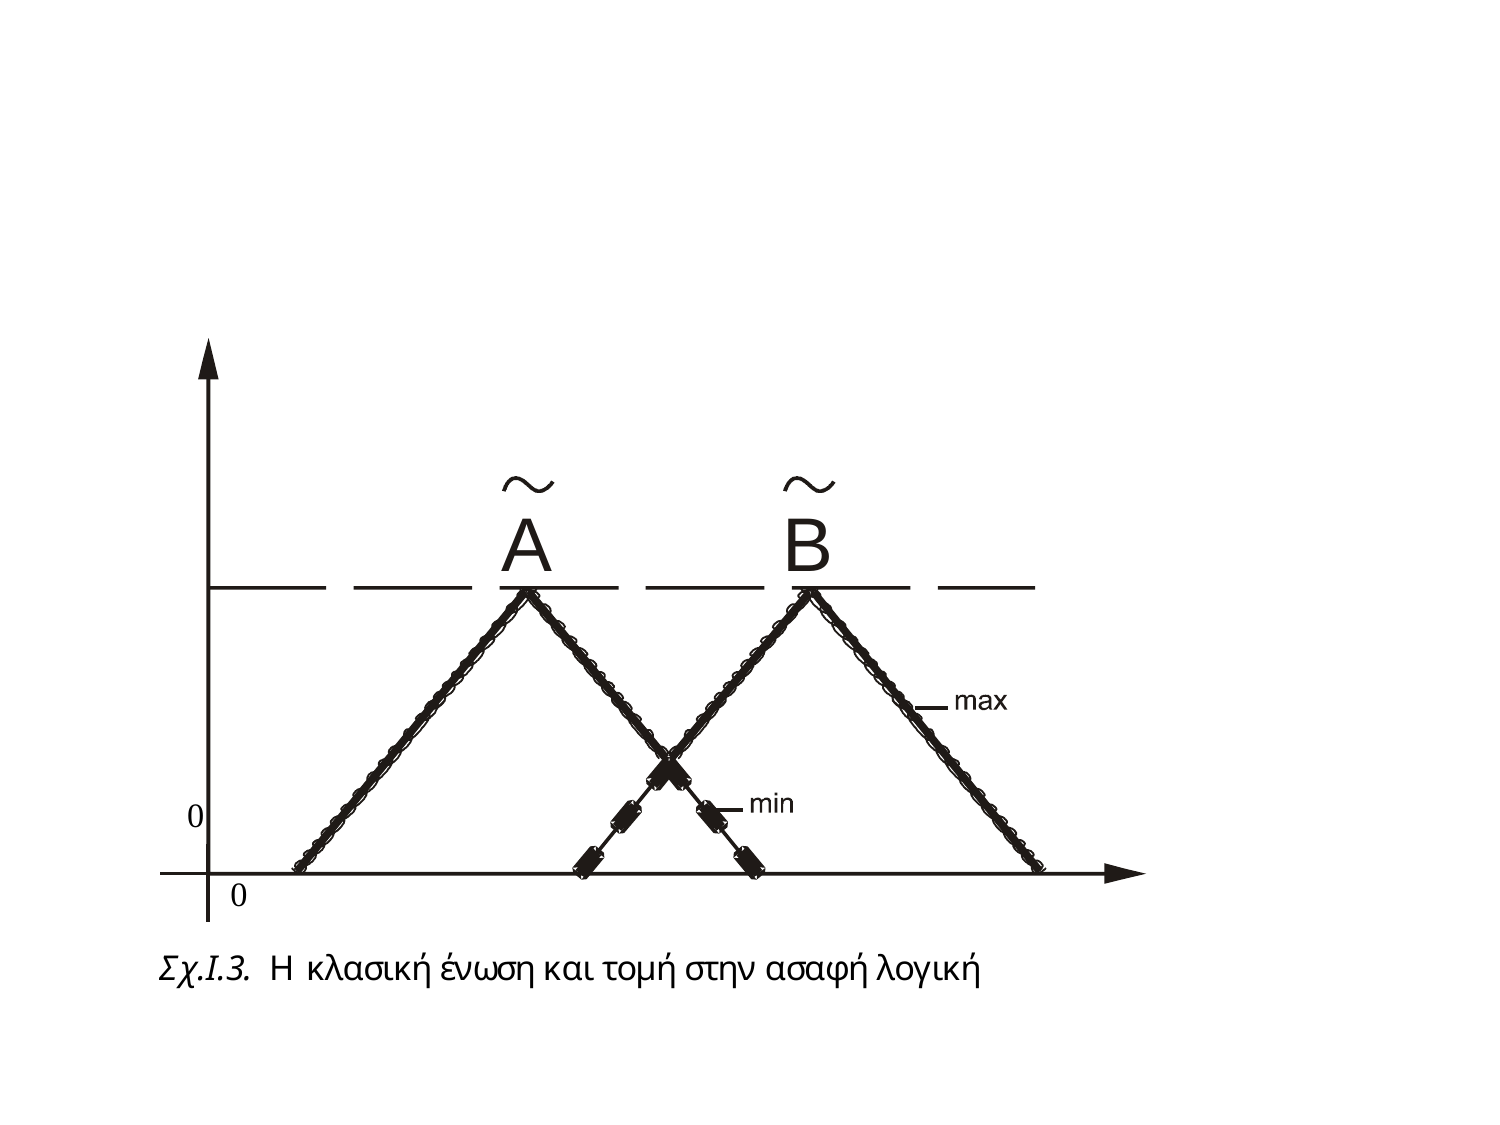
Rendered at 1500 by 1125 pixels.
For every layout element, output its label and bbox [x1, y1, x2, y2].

list [159, 337, 1500, 1014]
